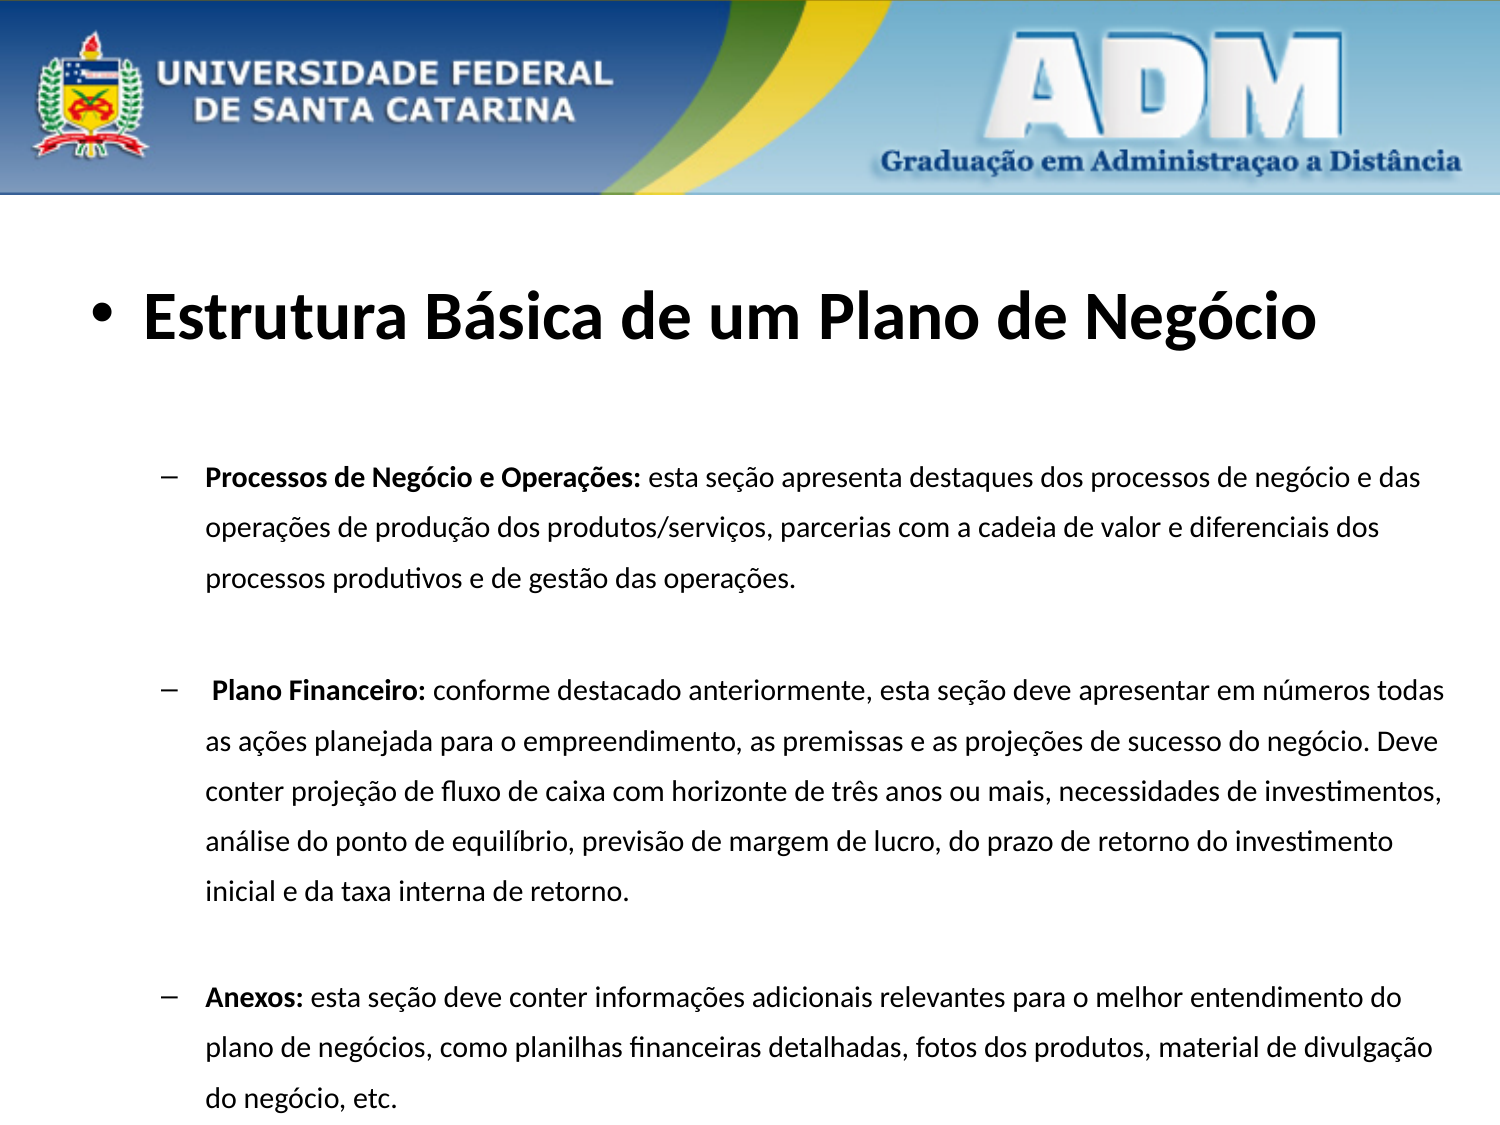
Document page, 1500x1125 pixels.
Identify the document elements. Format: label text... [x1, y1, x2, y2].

list Estrutura Básica de um Plano de Negócio Processos de Negócio e Operações: esta seção apresenta destaques dos processos de negócio e das operações de produção dos produtos/serviços, parcerias com a cadeia de valor e diferenciais dos processos produtivos e de gestão das operações. Plano Financeiro: conforme destacado anteriormente, esta seção deve apresentar em números todas as ações planejada para o empreendimento, as premissas e as projeções de sucesso do negócio. Deve conter projeção de fluxo de caixa com horizonte de três anos ou mais, necessidades de investimentos, análise do ponto de equilíbrio, previsão de margem de lucro, do prazo de retorno do investimento inicial e da taxa interna de retorno. Anexos: esta seção deve conter informações adicionais relevantes para o melhor entendimento do plano de negócios, como planilhas financeiras detalhadas, fotos dos produtos, material de divulgação do negócio, etc. [75, 262, 1471, 1125]
picture [0, 0, 1500, 195]
